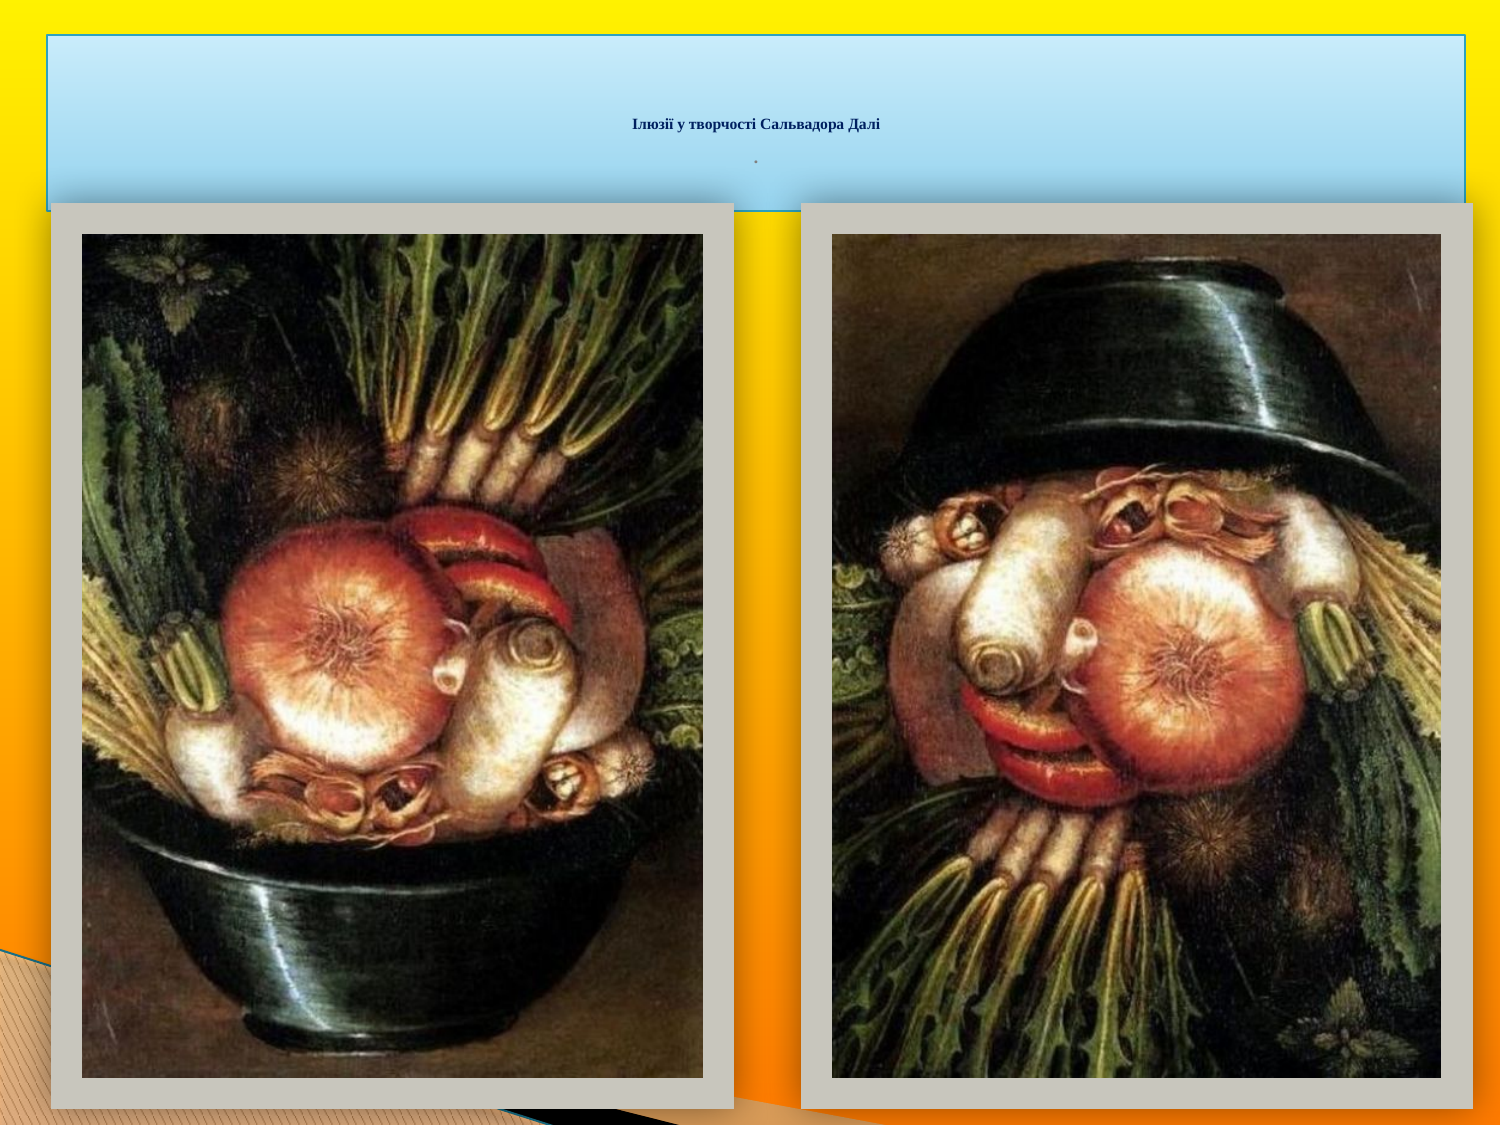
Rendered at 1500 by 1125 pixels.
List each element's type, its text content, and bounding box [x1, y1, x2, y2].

picture [831, 234, 1442, 1079]
picture [81, 234, 704, 1079]
title Ілюзії у творчості Сальвадора Далі . [46, 34, 1466, 212]
